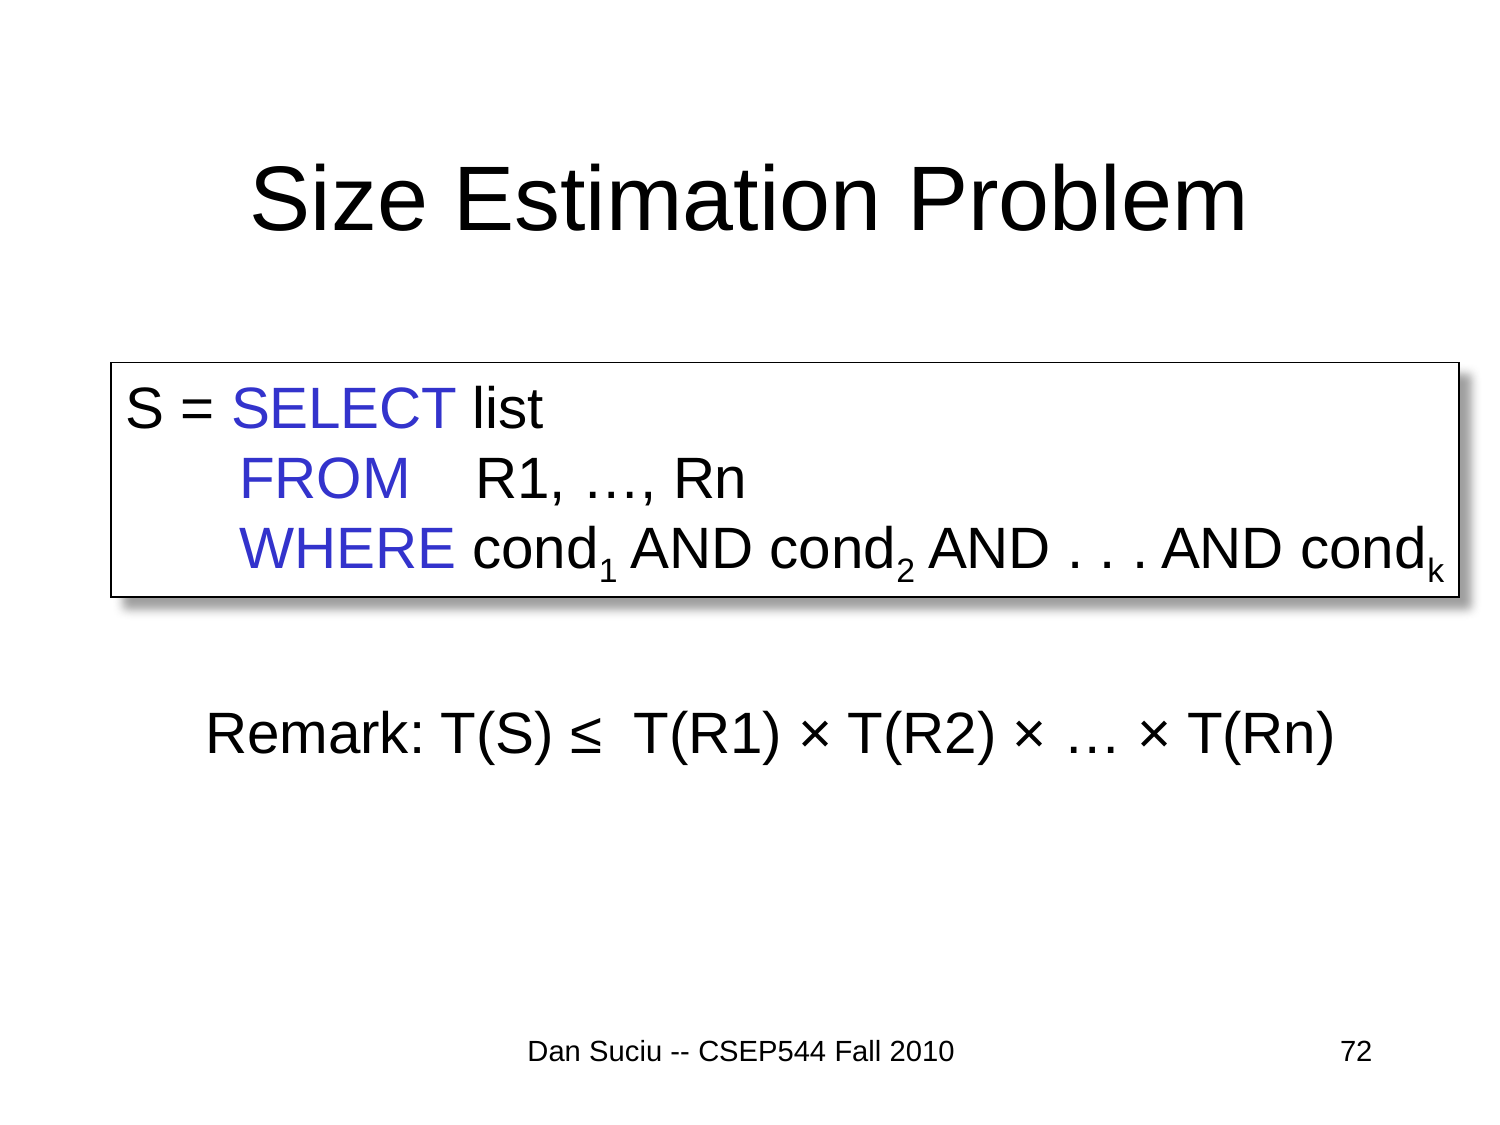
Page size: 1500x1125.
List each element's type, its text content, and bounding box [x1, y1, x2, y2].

text_box Remark: T(S) ≤ T(R1) × T(R2) × … × T(Rn) [190, 687, 1352, 773]
slide_number 72 [1074, 1024, 1388, 1101]
text_box S = SELECT list FROM R1, …, Rn WHERE cond1 AND cond2 AND . . . AND condk [110, 362, 1460, 597]
title Size Estimation Problem [112, 99, 1388, 288]
footer Dan Suciu -- CSEP544 Fall 2010 [512, 1024, 988, 1101]
